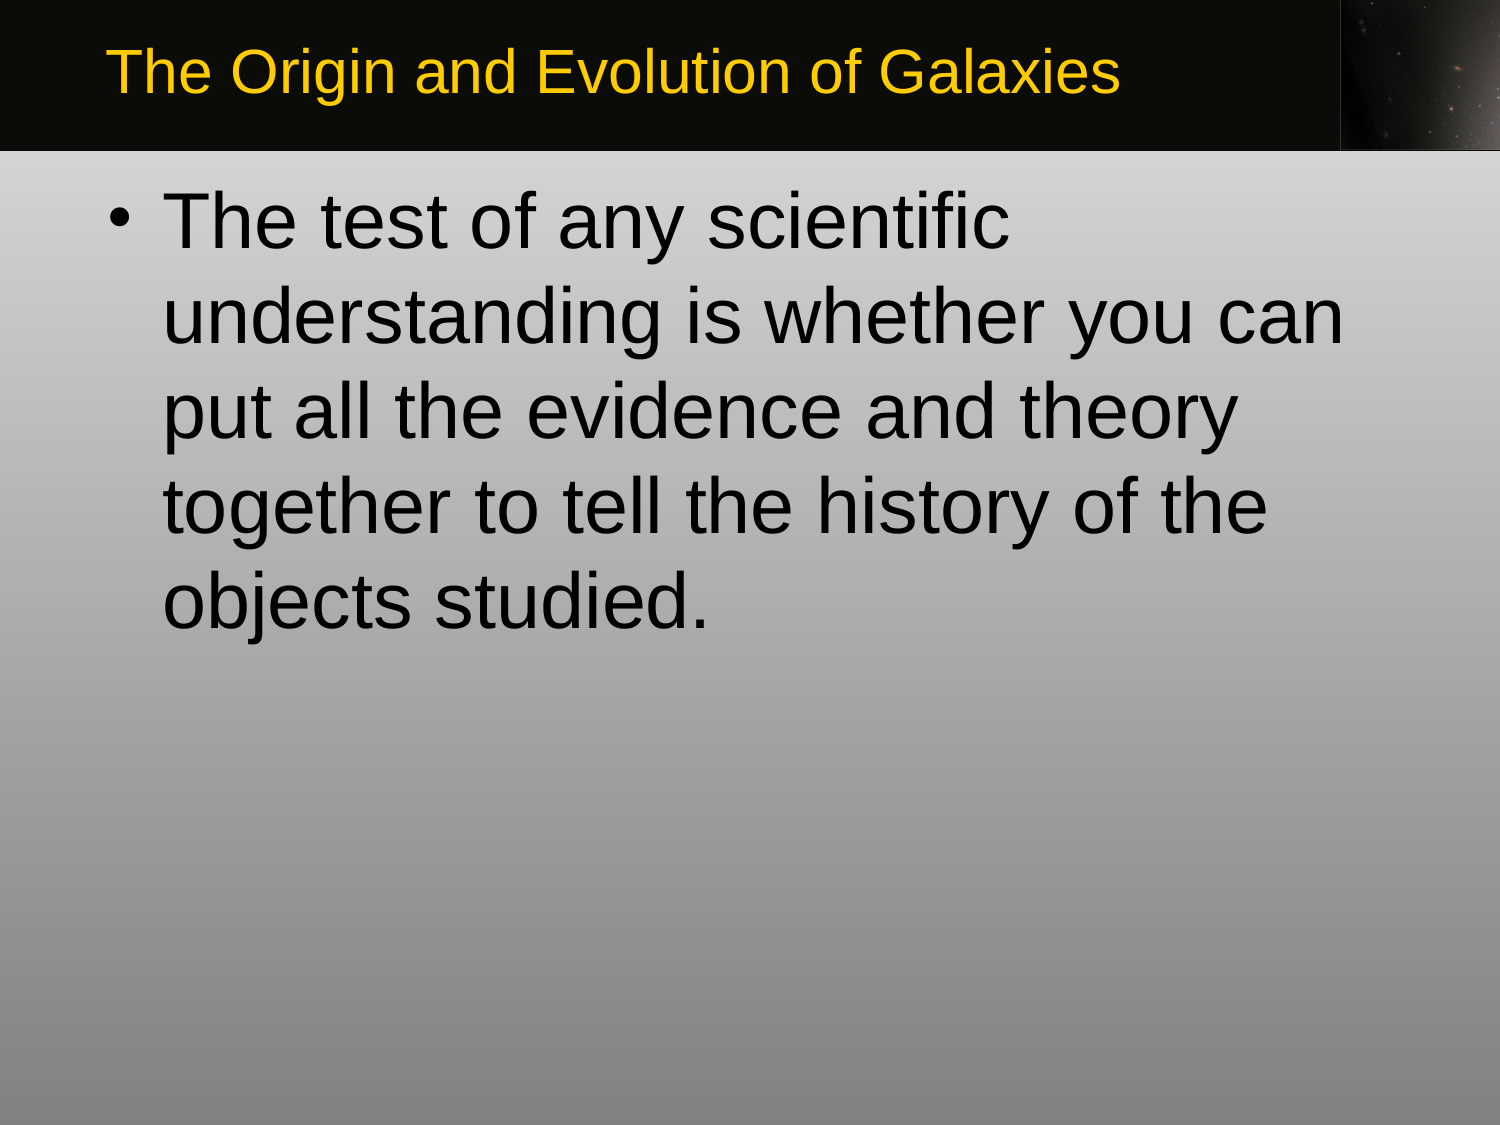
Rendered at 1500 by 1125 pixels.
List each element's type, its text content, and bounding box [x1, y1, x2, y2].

picture [1341, 0, 1500, 149]
list The test of any scientific understanding is whether you can put all the evidence and theory together to tell the history of the objects studied. [90, 161, 1438, 1124]
text_box The Origin and Evolution of Galaxies [90, 12, 1338, 138]
